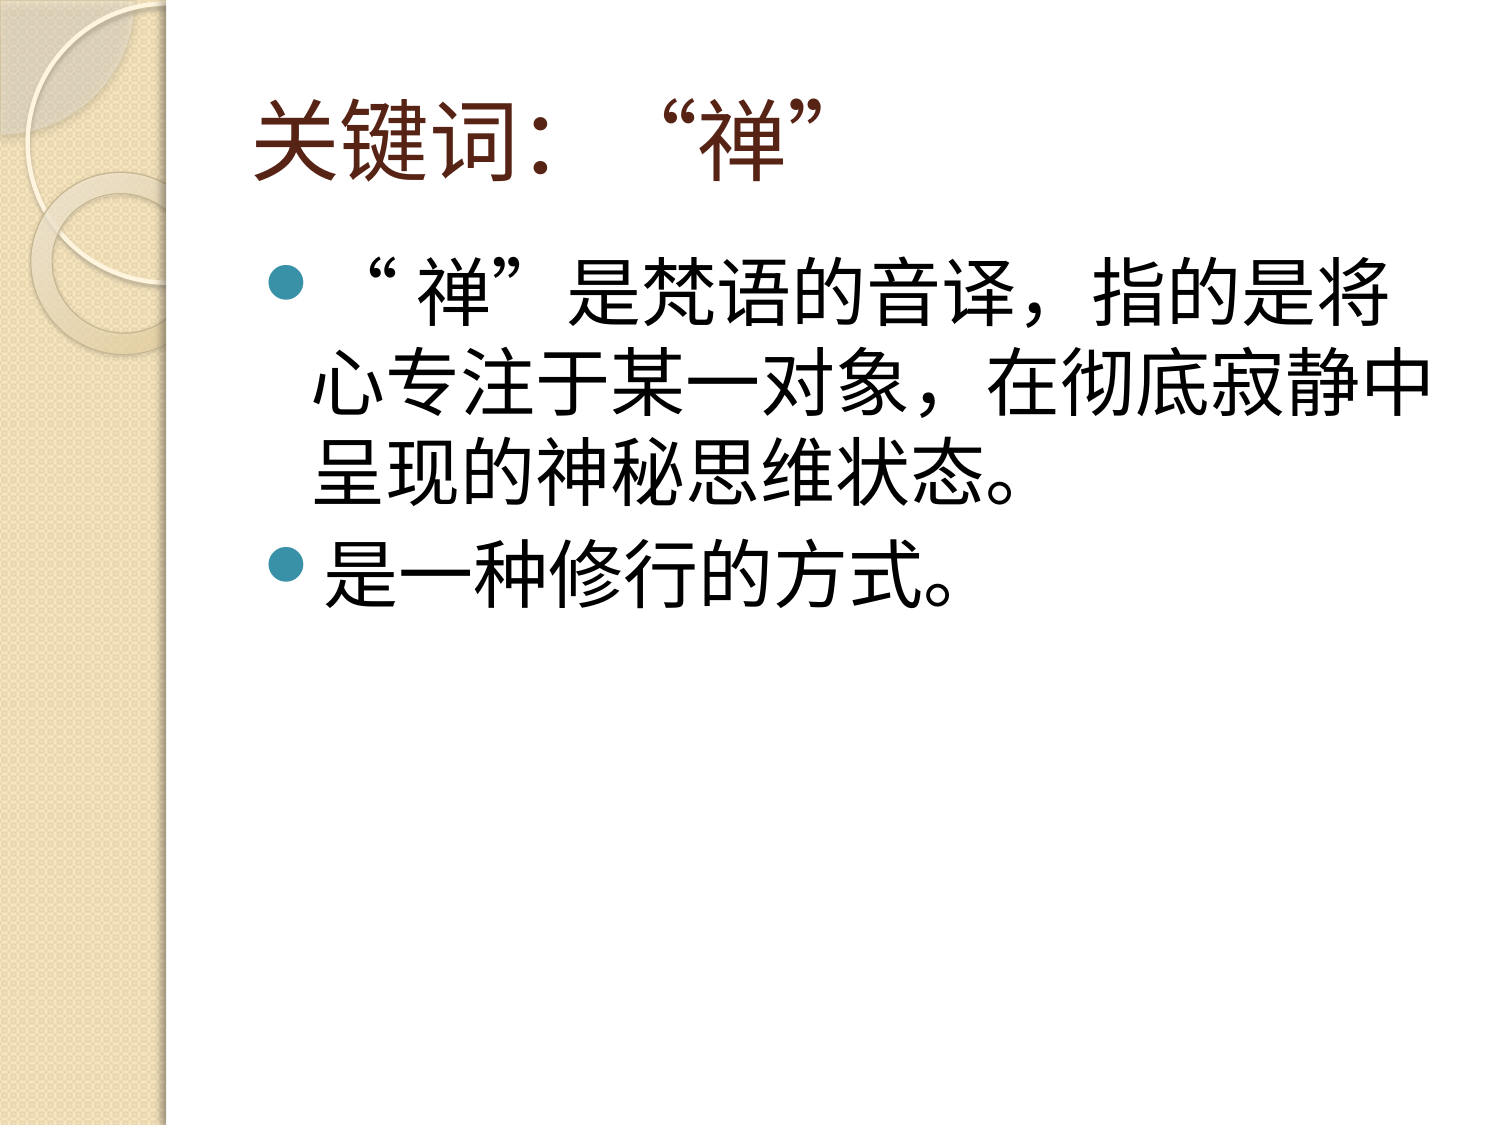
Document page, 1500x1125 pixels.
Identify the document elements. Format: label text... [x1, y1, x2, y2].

title 关键词：“禅” [235, 45, 1466, 233]
list “禅”是梵语的音译，指的是将心专注于某一对象，在彻底寂静中呈现的神秘思维状态。 是一种修行的方式。 [235, 237, 1466, 1025]
